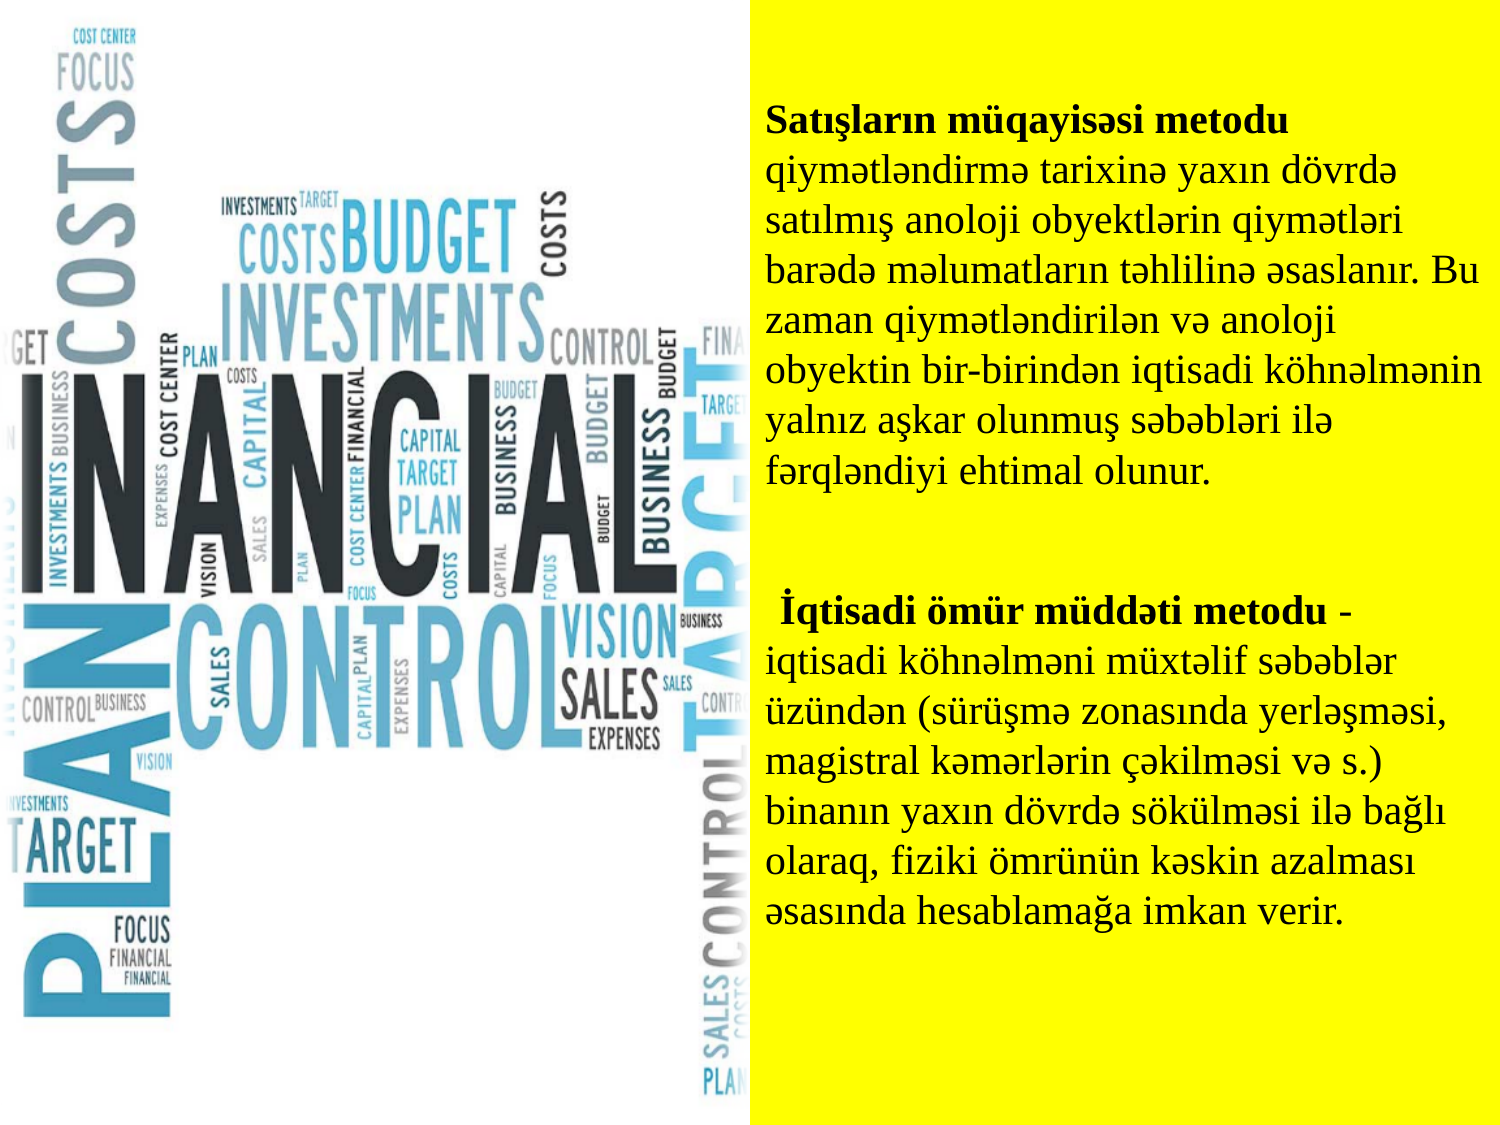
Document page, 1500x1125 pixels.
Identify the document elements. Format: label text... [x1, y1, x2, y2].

picture [0, 0, 751, 1125]
list Satışların müqayisəsi metodu qiymətləndirmə tarixinə yaxın dövrdə satılmış anoloji obyektlərin qiymətləri barədə məlumatların təhlilinə əsaslanır. Bu zaman qiymətləndirilən və anoloji obyektin bir-birindən iqtisadi köhnəlmənin yalnız aşkar olunmuş səbəbləri ilə fərqləndiyi ehtimal olunur. İqtisadi ömür müddəti metodu - iqtisadi köh­nəlməni müxtəlif səbəblər üzündən (sürüşmə zonasında yerləşməsi, magistral kəmərlərin çəkilməsi və s.) binanın yaxın dövrdə sökülməsi ilə bağlı olaraq, fiziki ömrünün kəskin azalması əsasında hesablamağa imkan verir. [751, 0, 1500, 1125]
